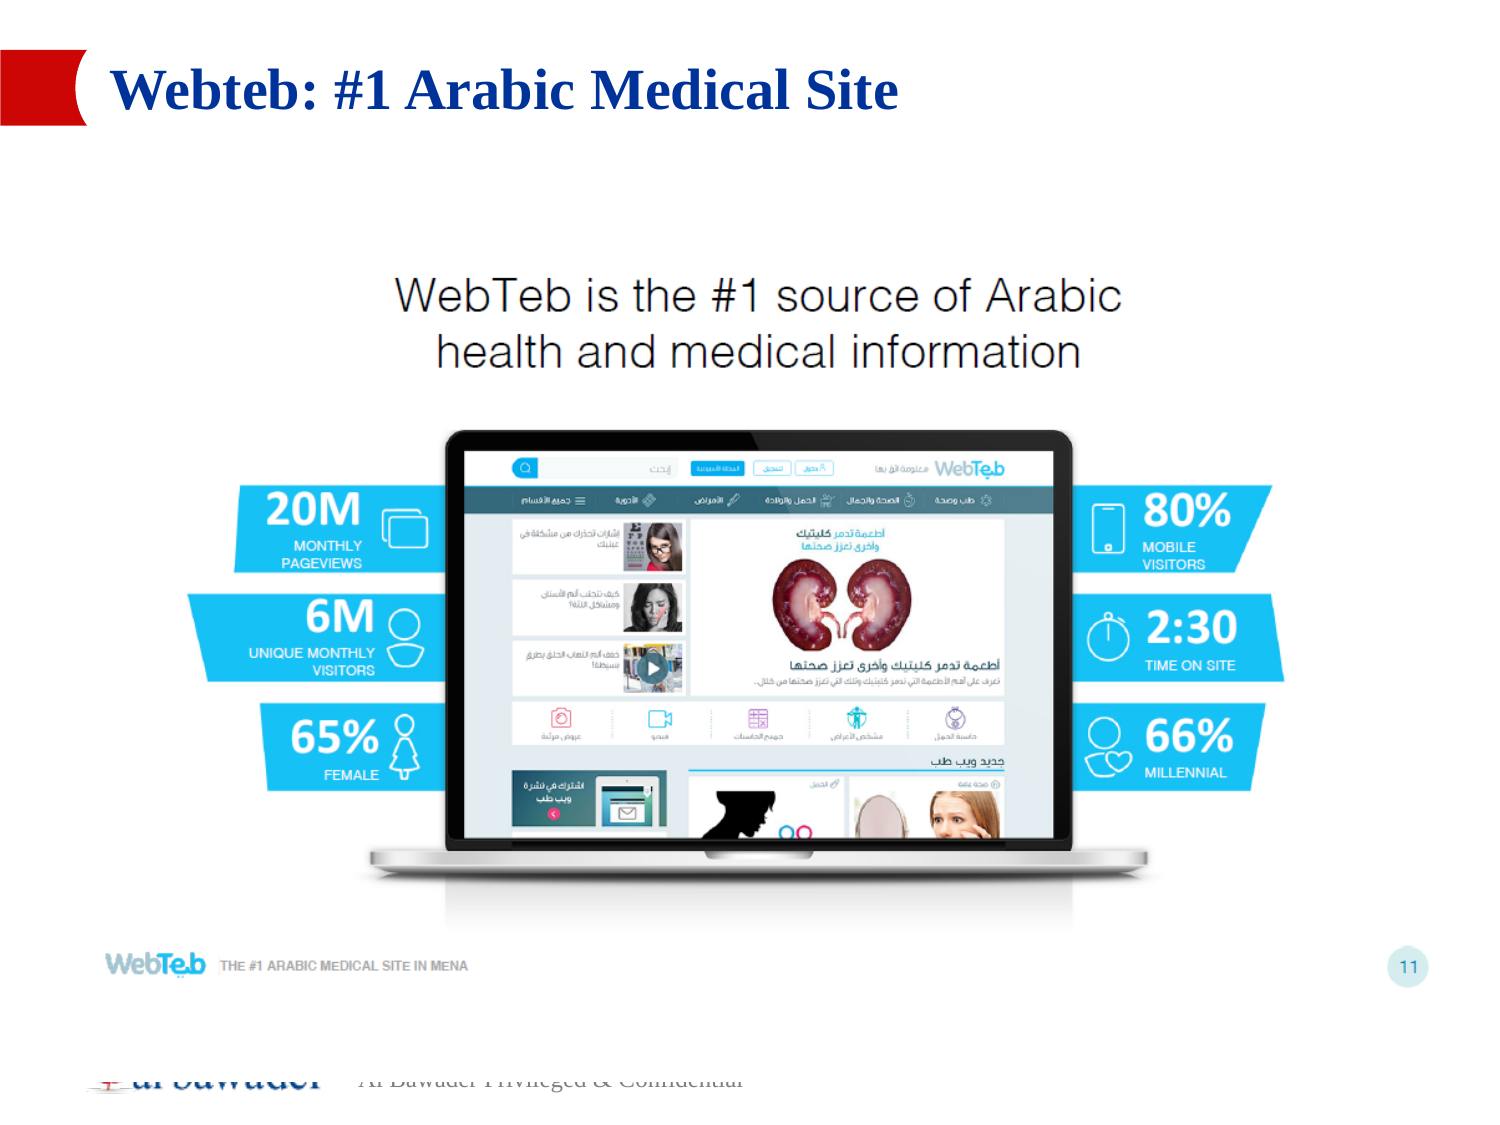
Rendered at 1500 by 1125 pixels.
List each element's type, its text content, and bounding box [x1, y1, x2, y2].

picture [62, 155, 1438, 1103]
title Webteb: #1 Arabic Medical Site [94, 0, 1313, 154]
